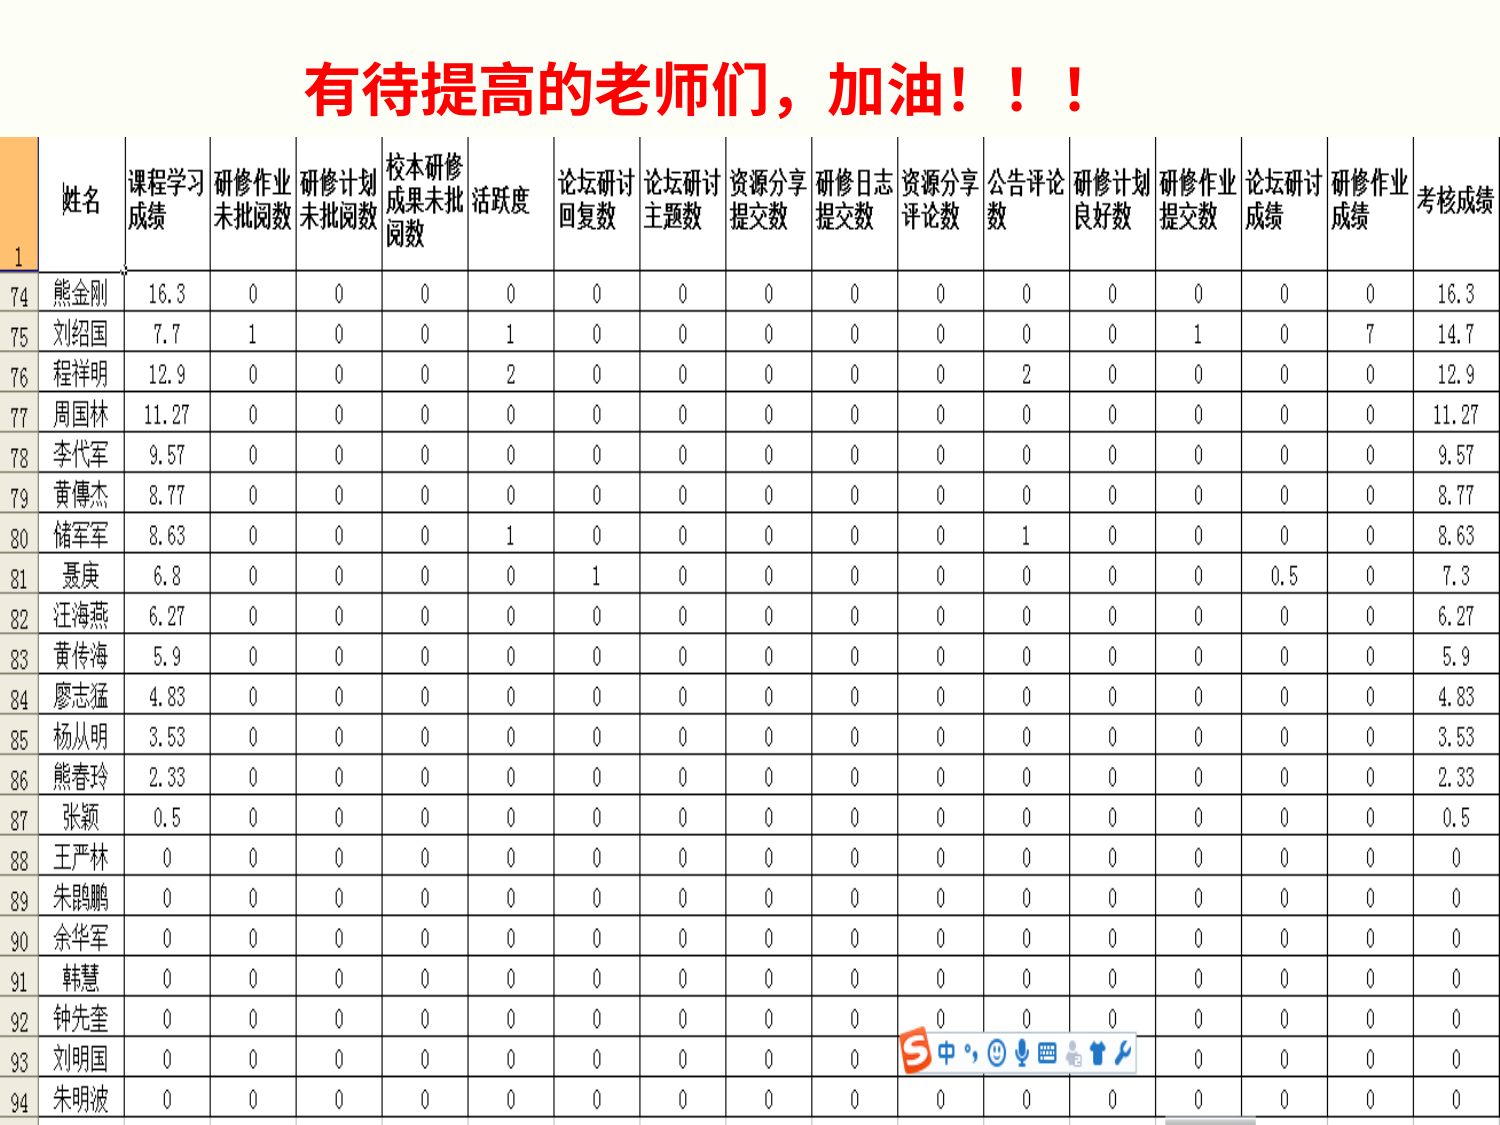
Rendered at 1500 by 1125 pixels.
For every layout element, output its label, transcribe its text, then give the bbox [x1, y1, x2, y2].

picture [0, 137, 1500, 1125]
title 有待提高的老师们，加油！！！ [75, 16, 1430, 132]
